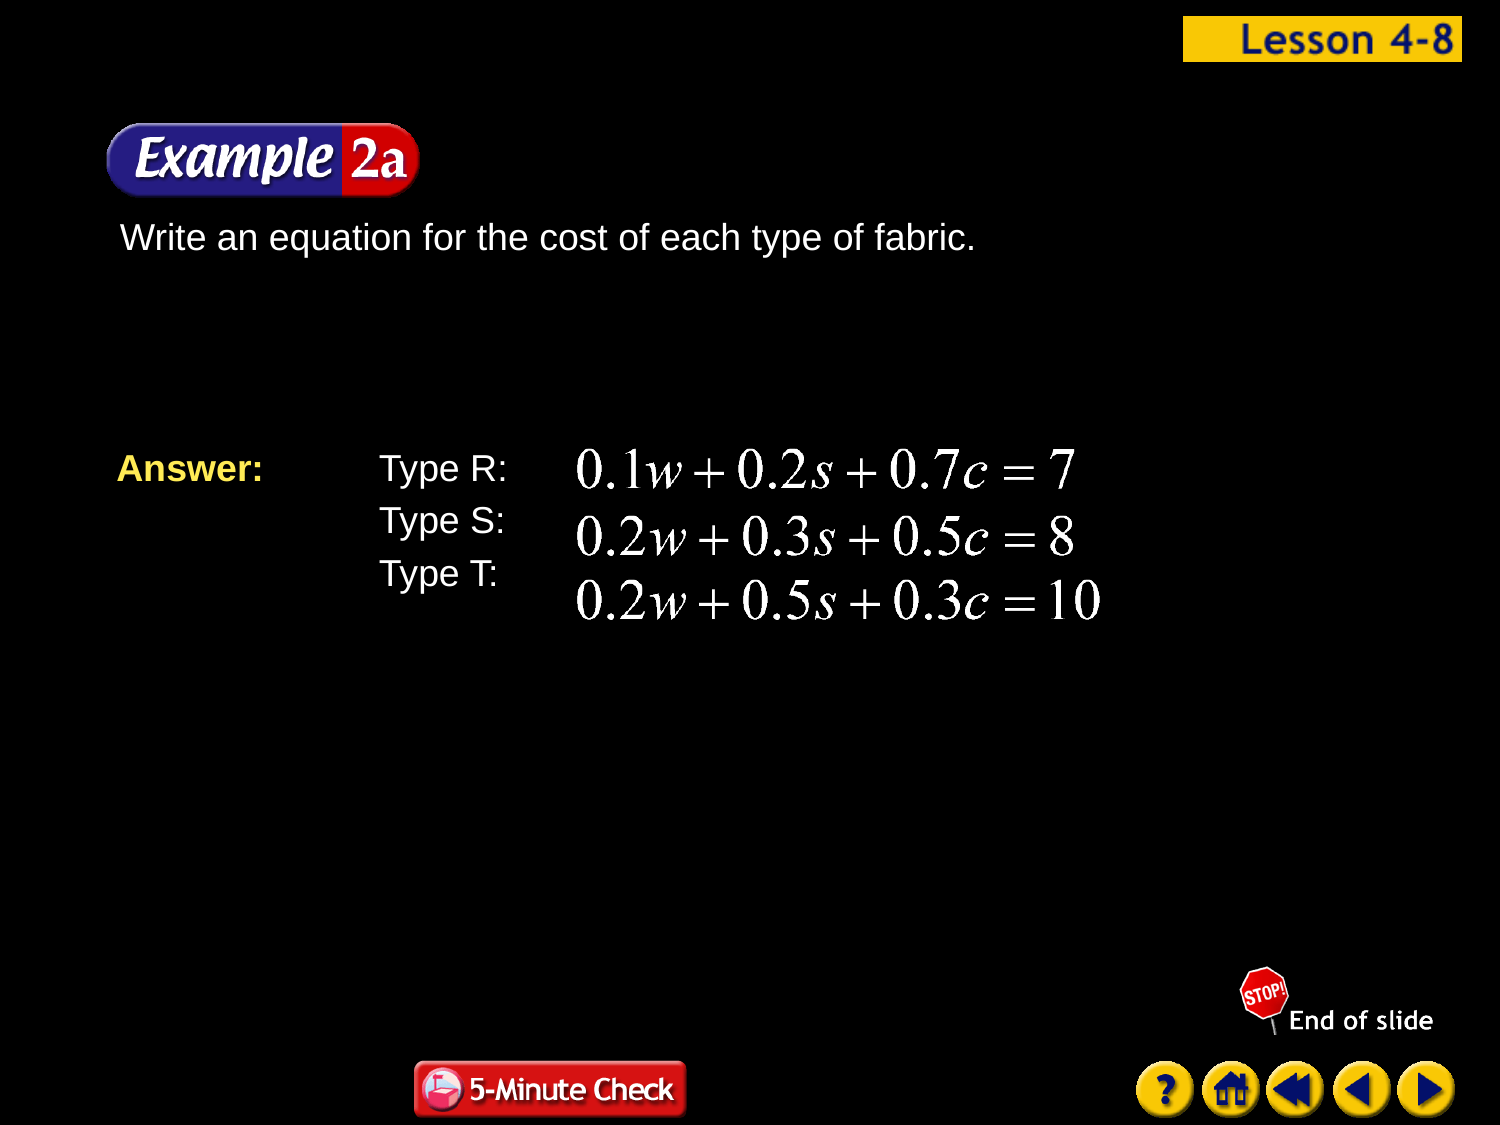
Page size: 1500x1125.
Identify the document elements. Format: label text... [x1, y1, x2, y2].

picture [103, 121, 422, 200]
picture [413, 1060, 688, 1118]
text_box Write an equation for the cost of each type of fabric. [104, 205, 1002, 266]
picture [1332, 1061, 1391, 1118]
picture [1266, 1061, 1325, 1118]
picture [1234, 963, 1441, 1044]
picture [1202, 1061, 1260, 1118]
picture [1182, 16, 1462, 62]
picture [1136, 1061, 1194, 1118]
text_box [101, 436, 1463, 622]
picture [1397, 1061, 1455, 1118]
